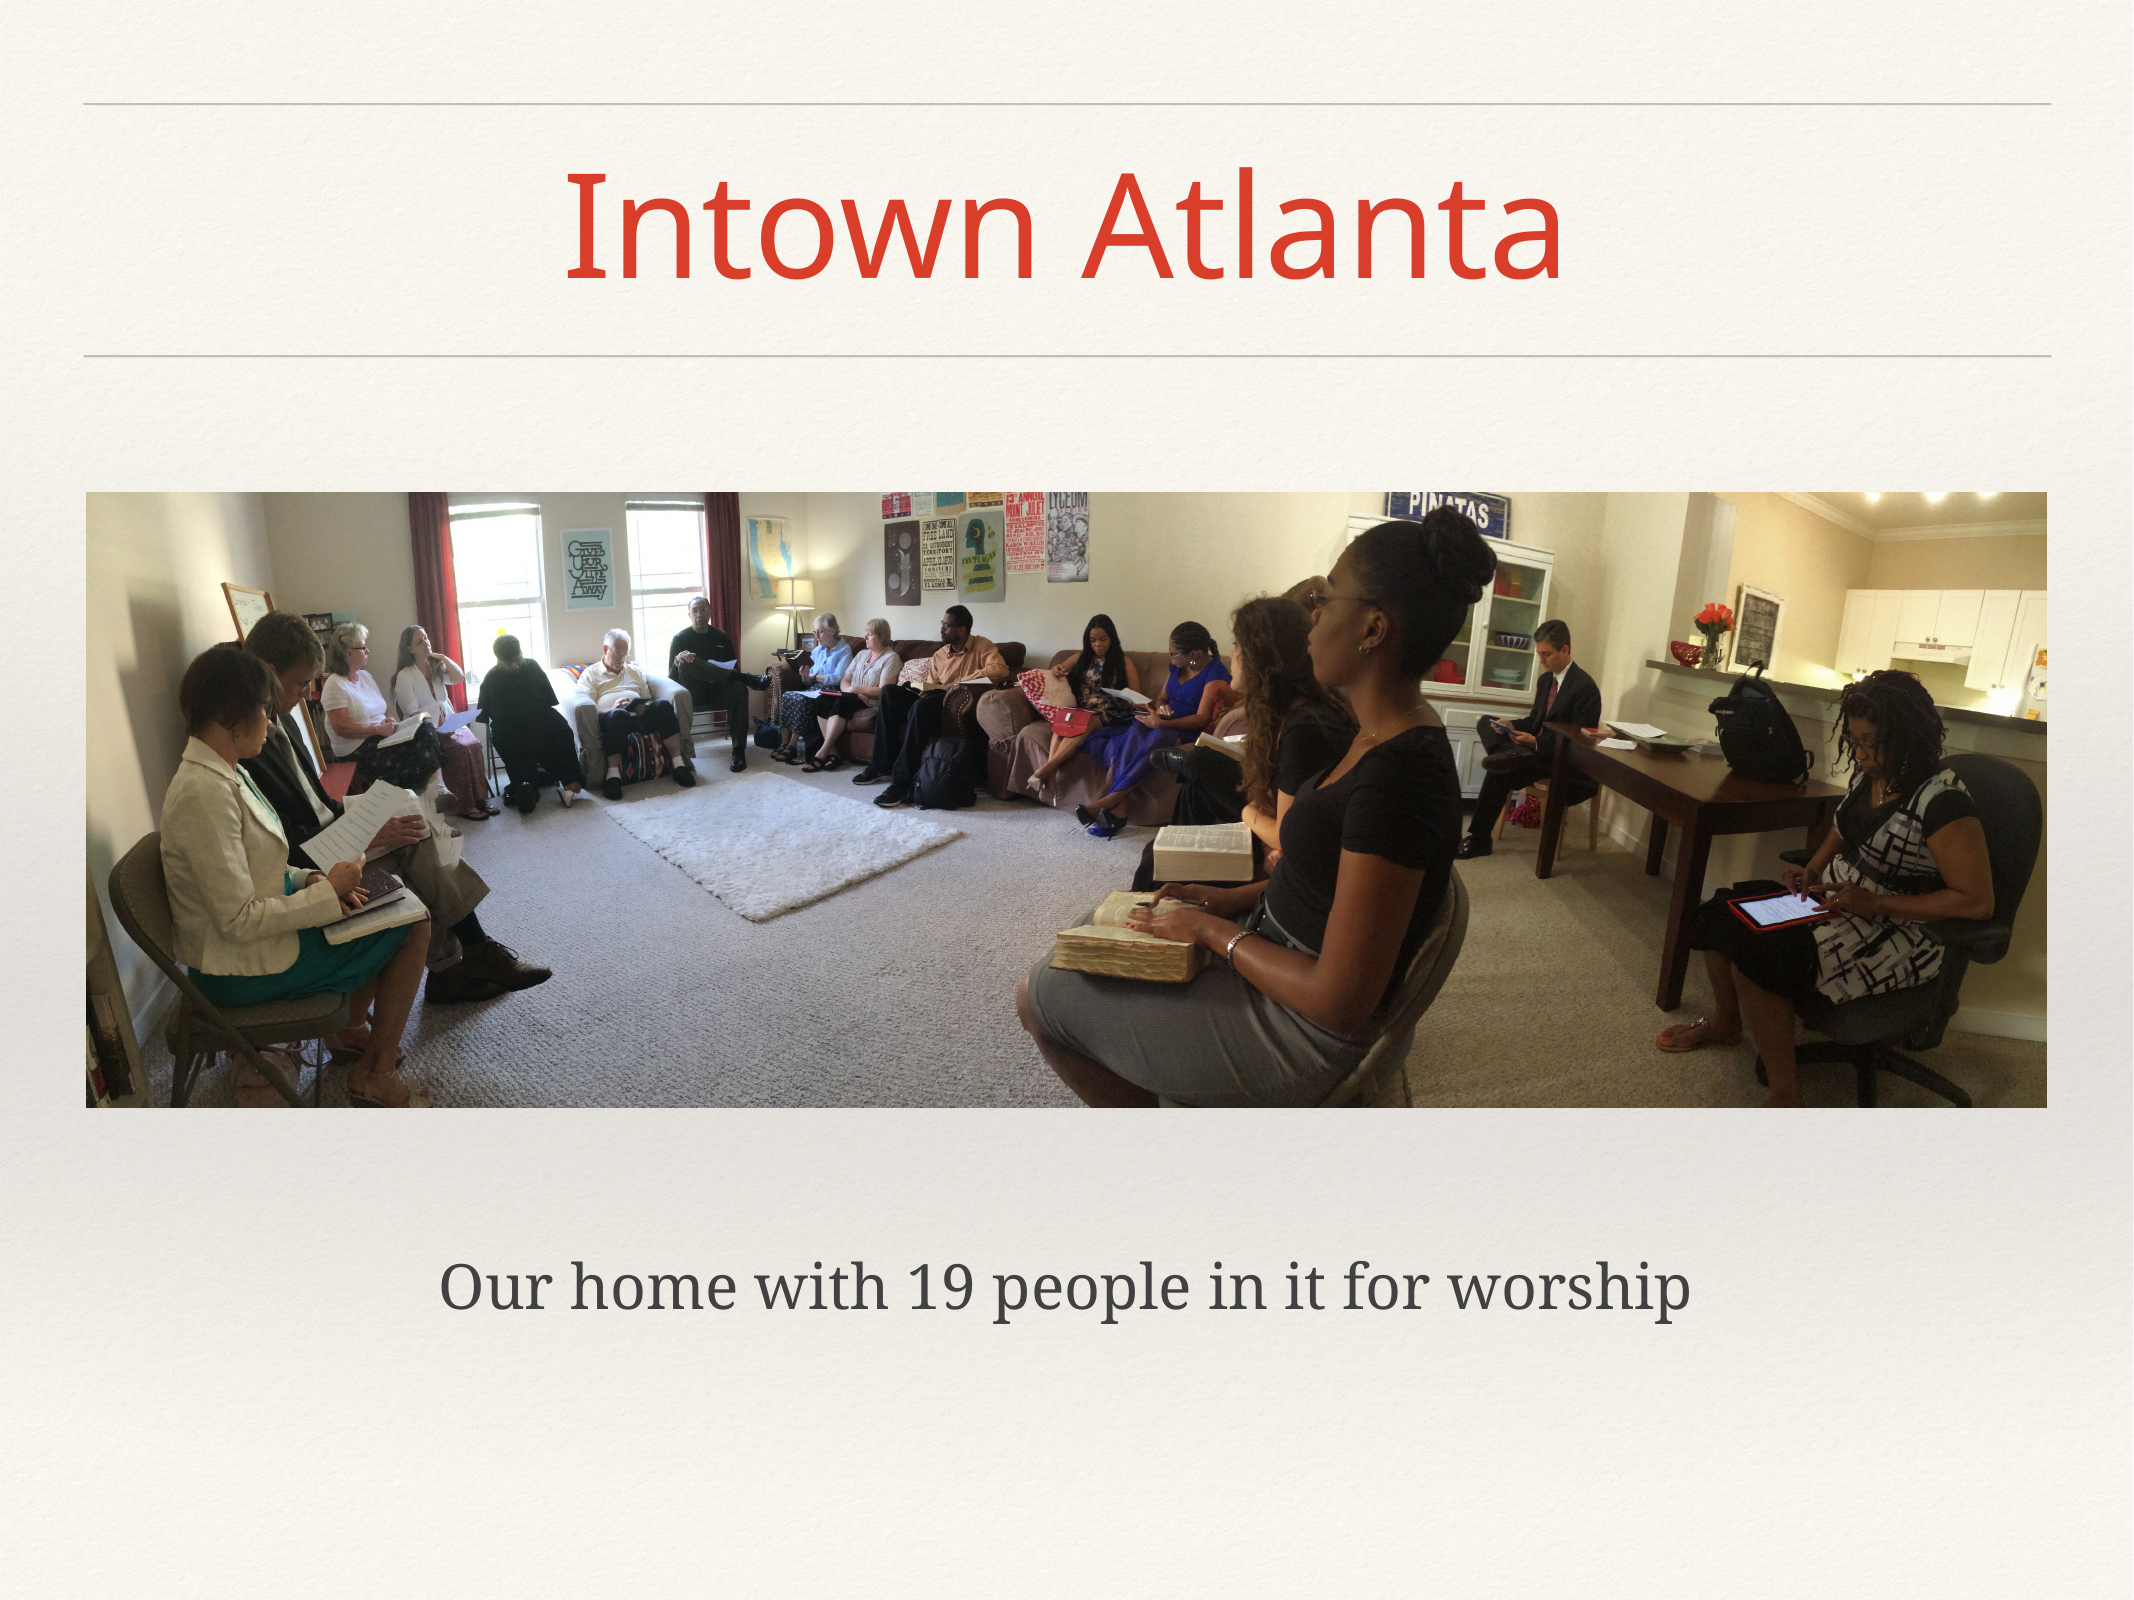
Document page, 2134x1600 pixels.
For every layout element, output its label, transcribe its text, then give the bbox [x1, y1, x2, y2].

title Intown Atlanta [82, 130, 2051, 332]
text_box Our home with 19 people in it for worship [83, 1238, 2050, 1330]
picture [0, 0, 2134, 1600]
